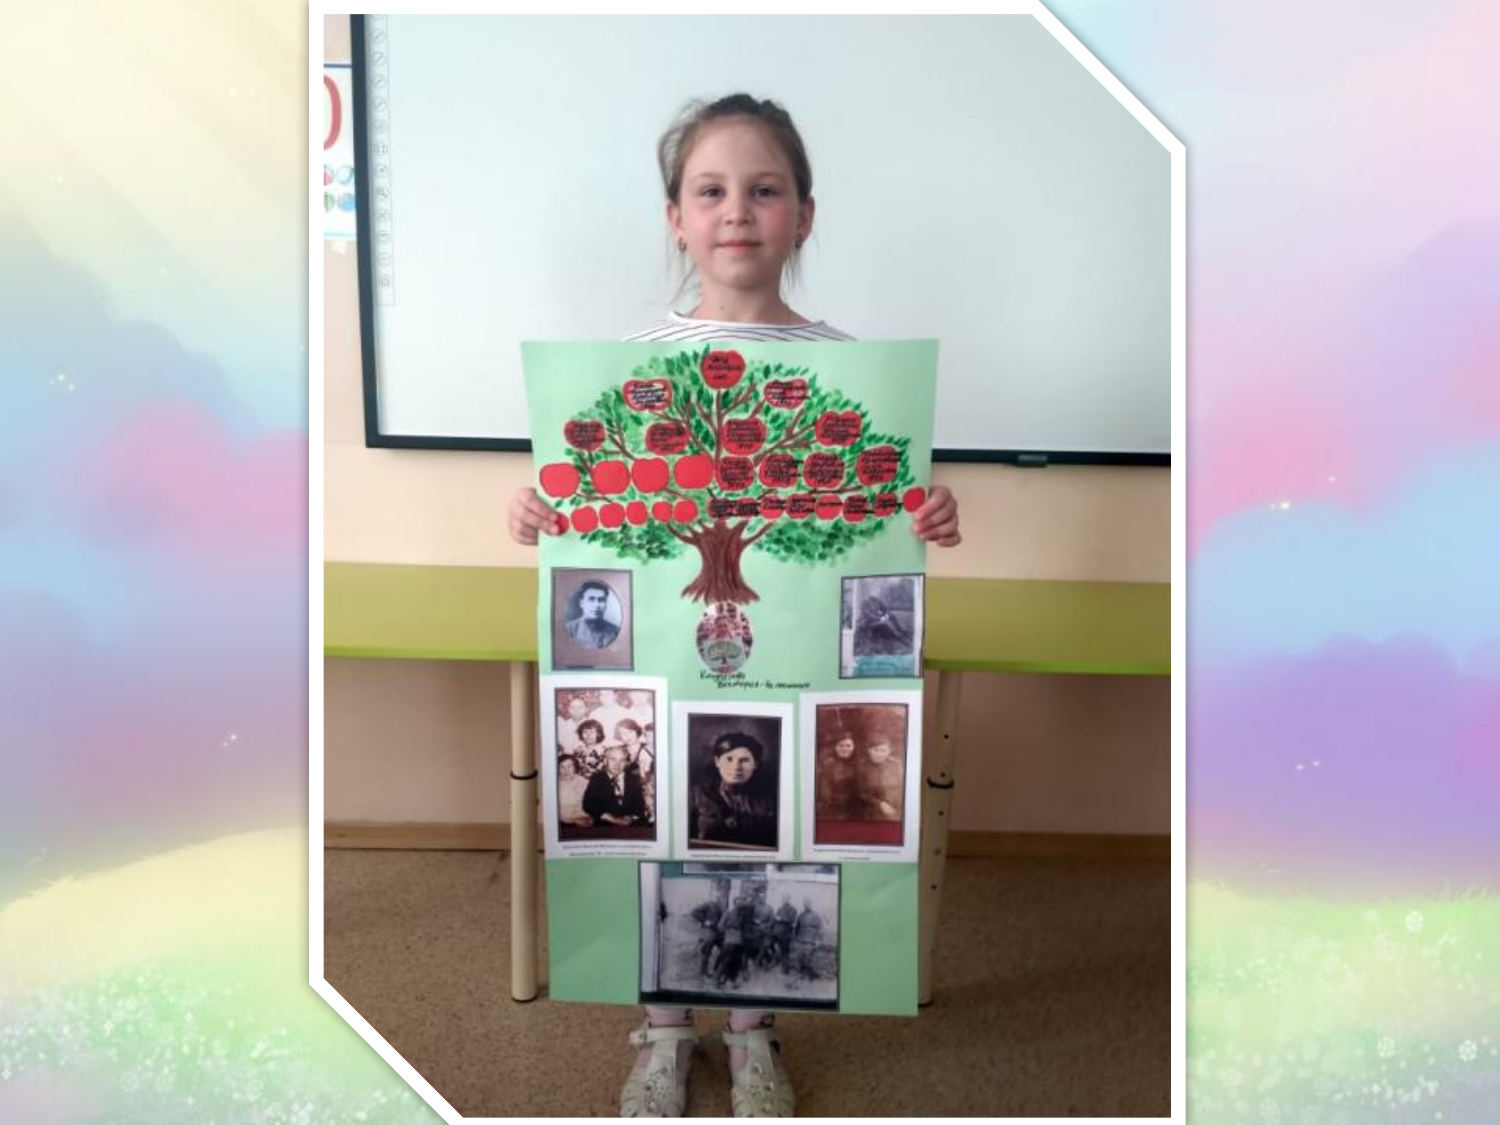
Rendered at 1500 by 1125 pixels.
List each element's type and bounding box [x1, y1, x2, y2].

picture [0, 0, 1500, 1125]
list [316, 6, 1179, 1125]
